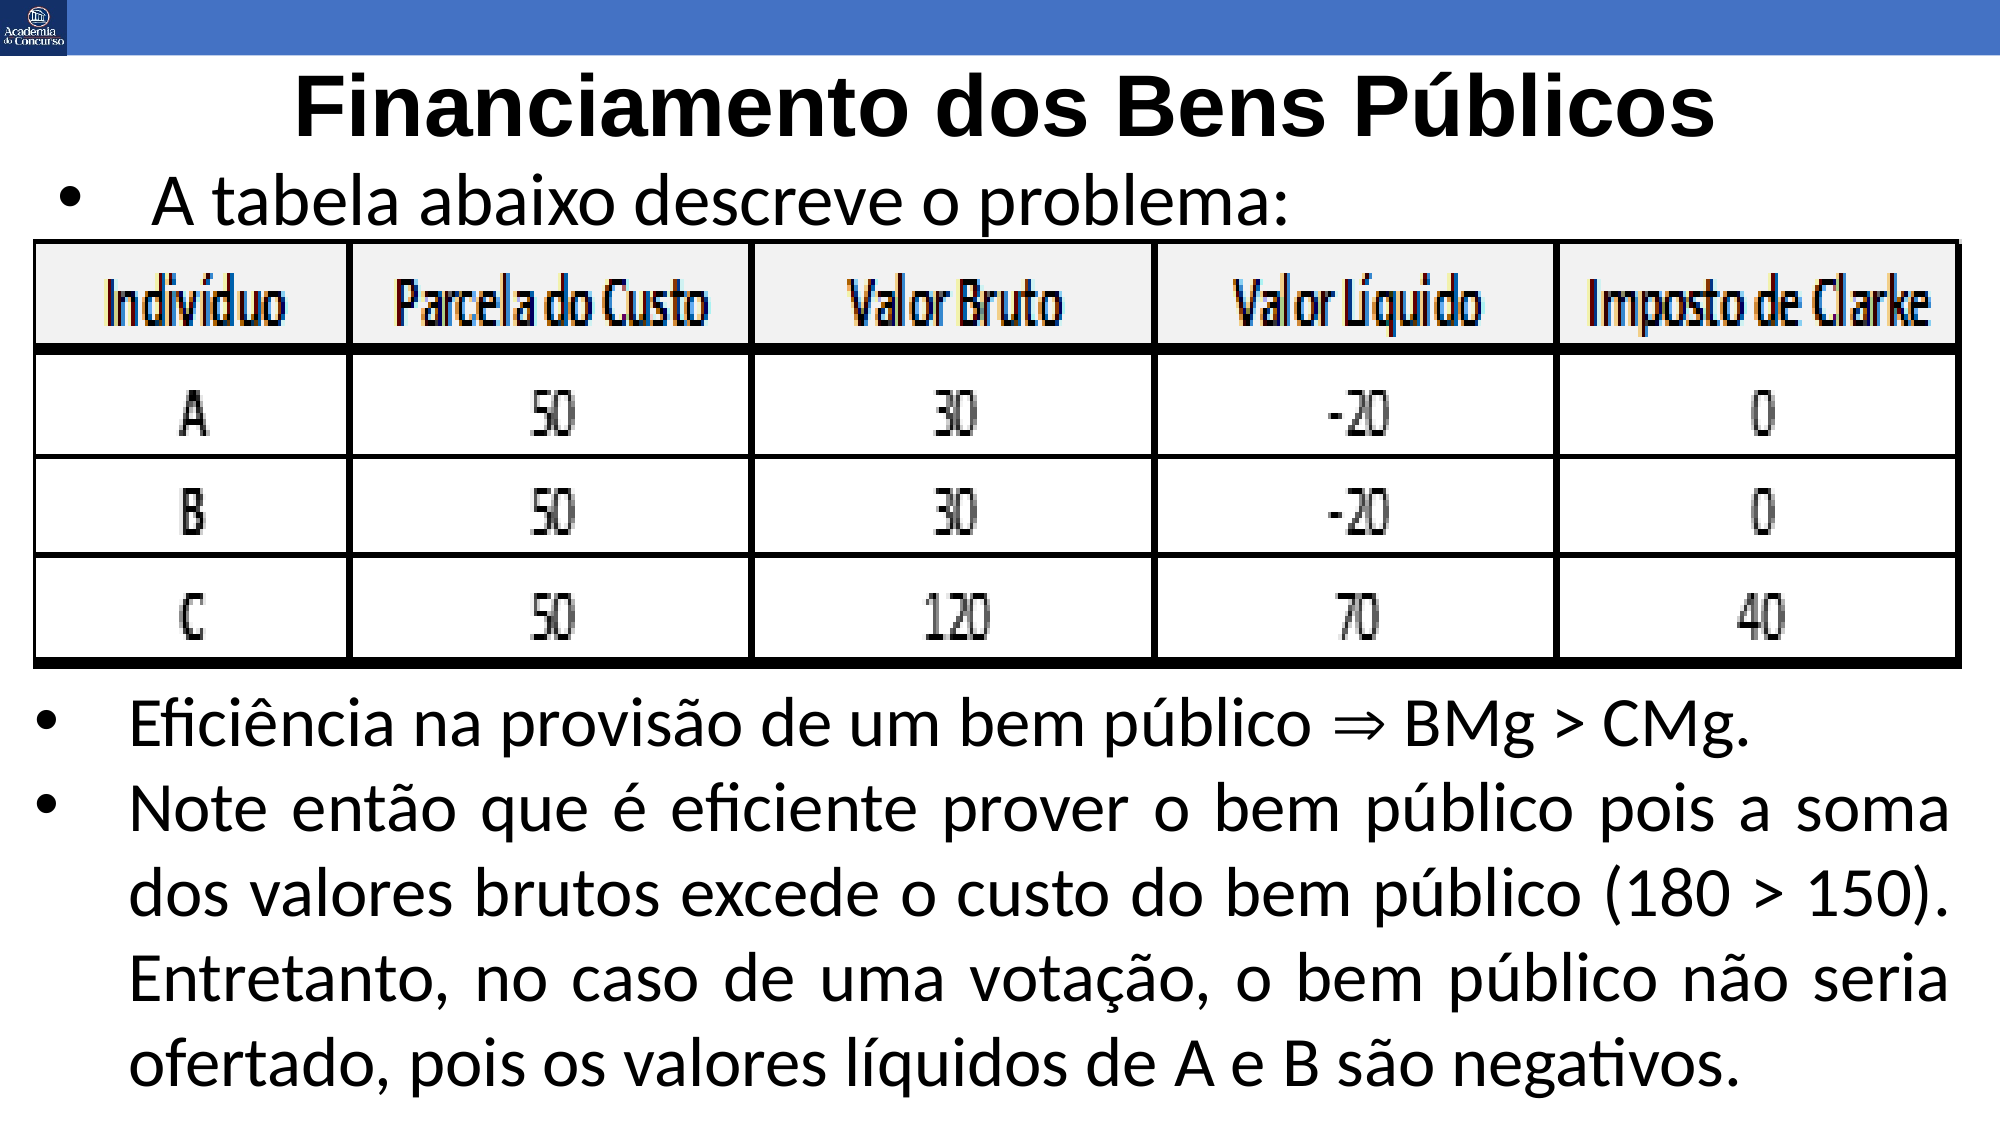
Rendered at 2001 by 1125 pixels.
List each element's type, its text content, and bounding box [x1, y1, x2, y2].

text_box Financiamento dos Bens Públicos [66, 0, 1945, 221]
picture [0, 0, 66, 56]
text_box Eficiência na provisão de um bem público  BMg > CMg. Note então que é eficiente prover o bem público pois a soma dos valores brutos excede o custo do bem público (180 > 150). Entretanto, no caso de uma votação, o bem público não seria ofertado, pois os valores líquidos de A e B são negativos. [19, 668, 1969, 1109]
text_box A tabela abaixo descreve o problema: [42, 137, 1308, 236]
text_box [31, 236, 1963, 670]
